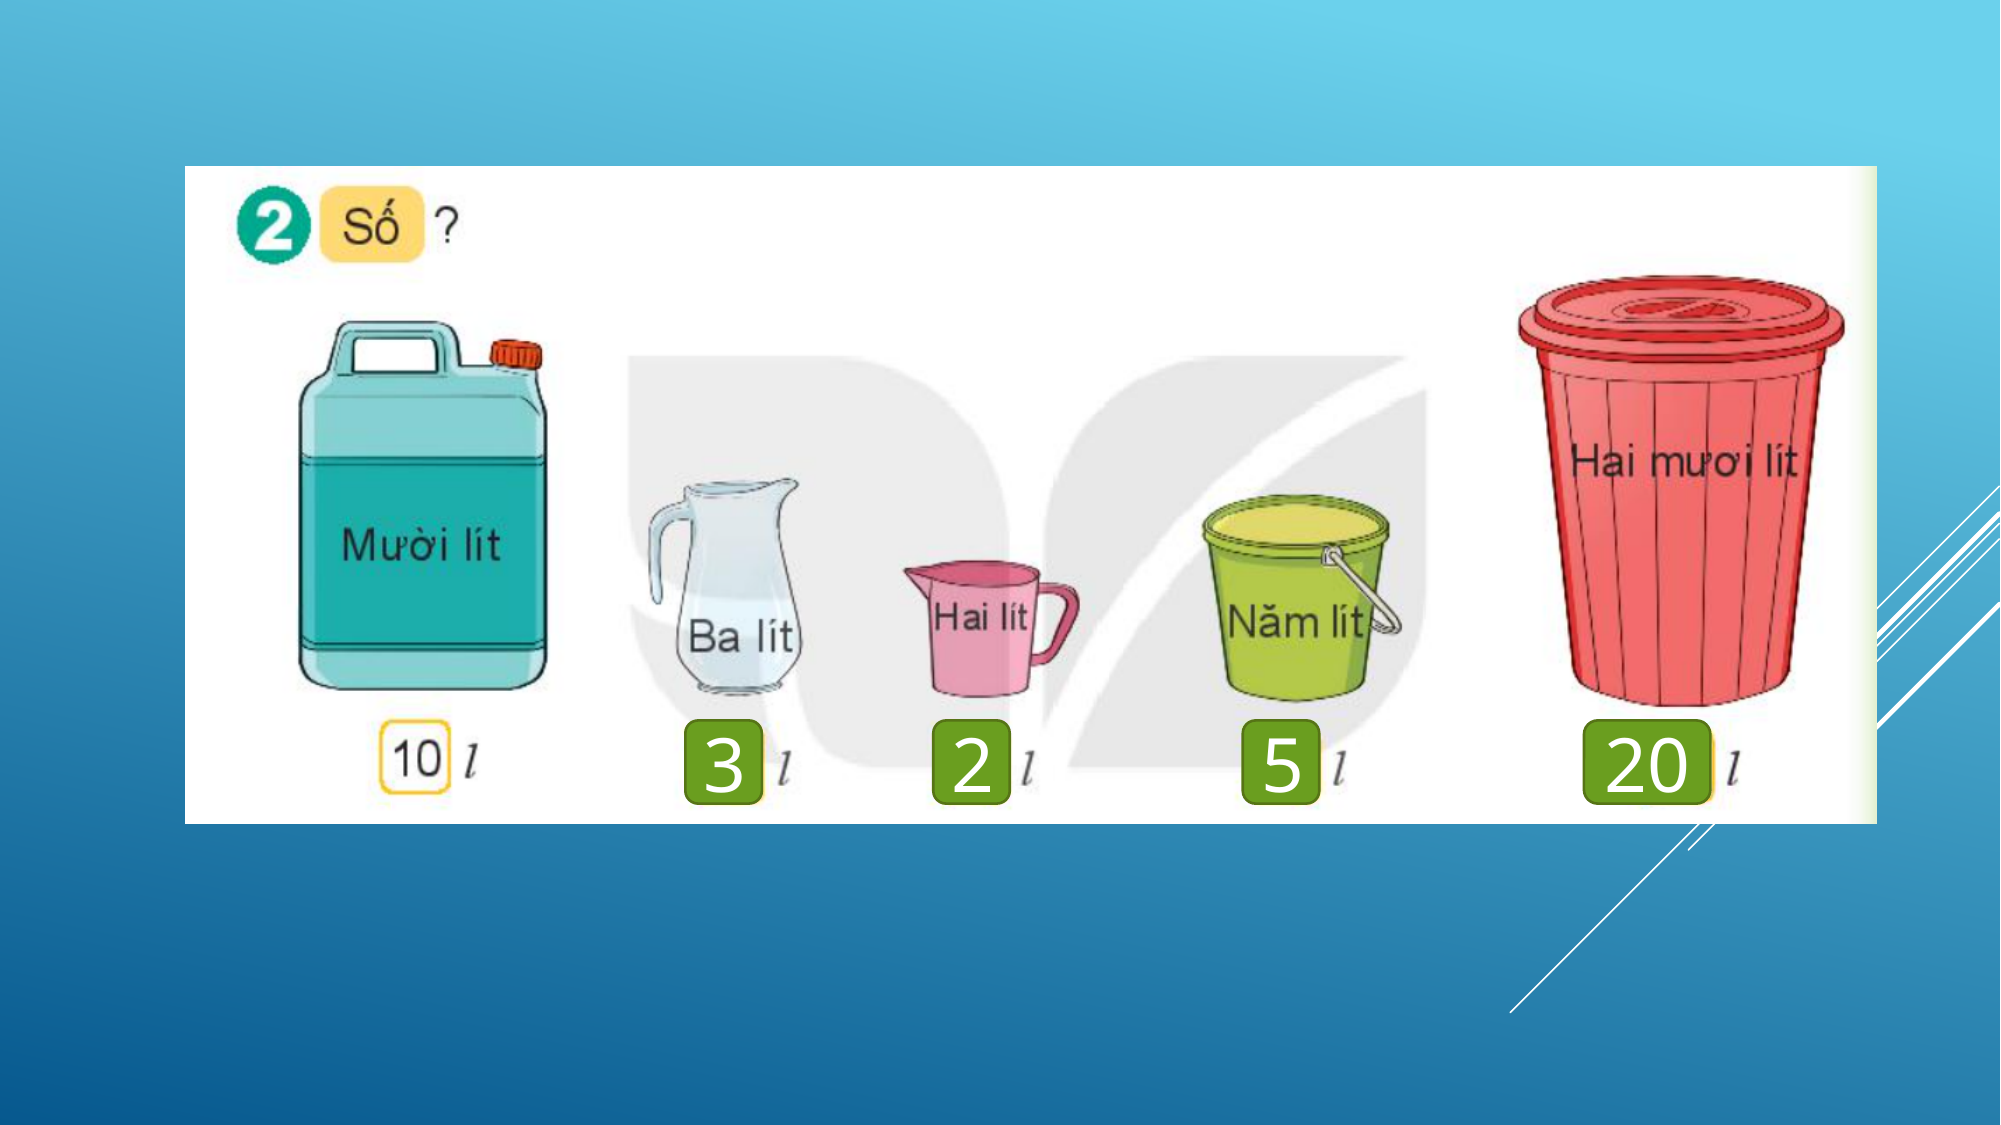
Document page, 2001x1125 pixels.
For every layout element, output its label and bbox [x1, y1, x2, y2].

list [184, 165, 1877, 824]
